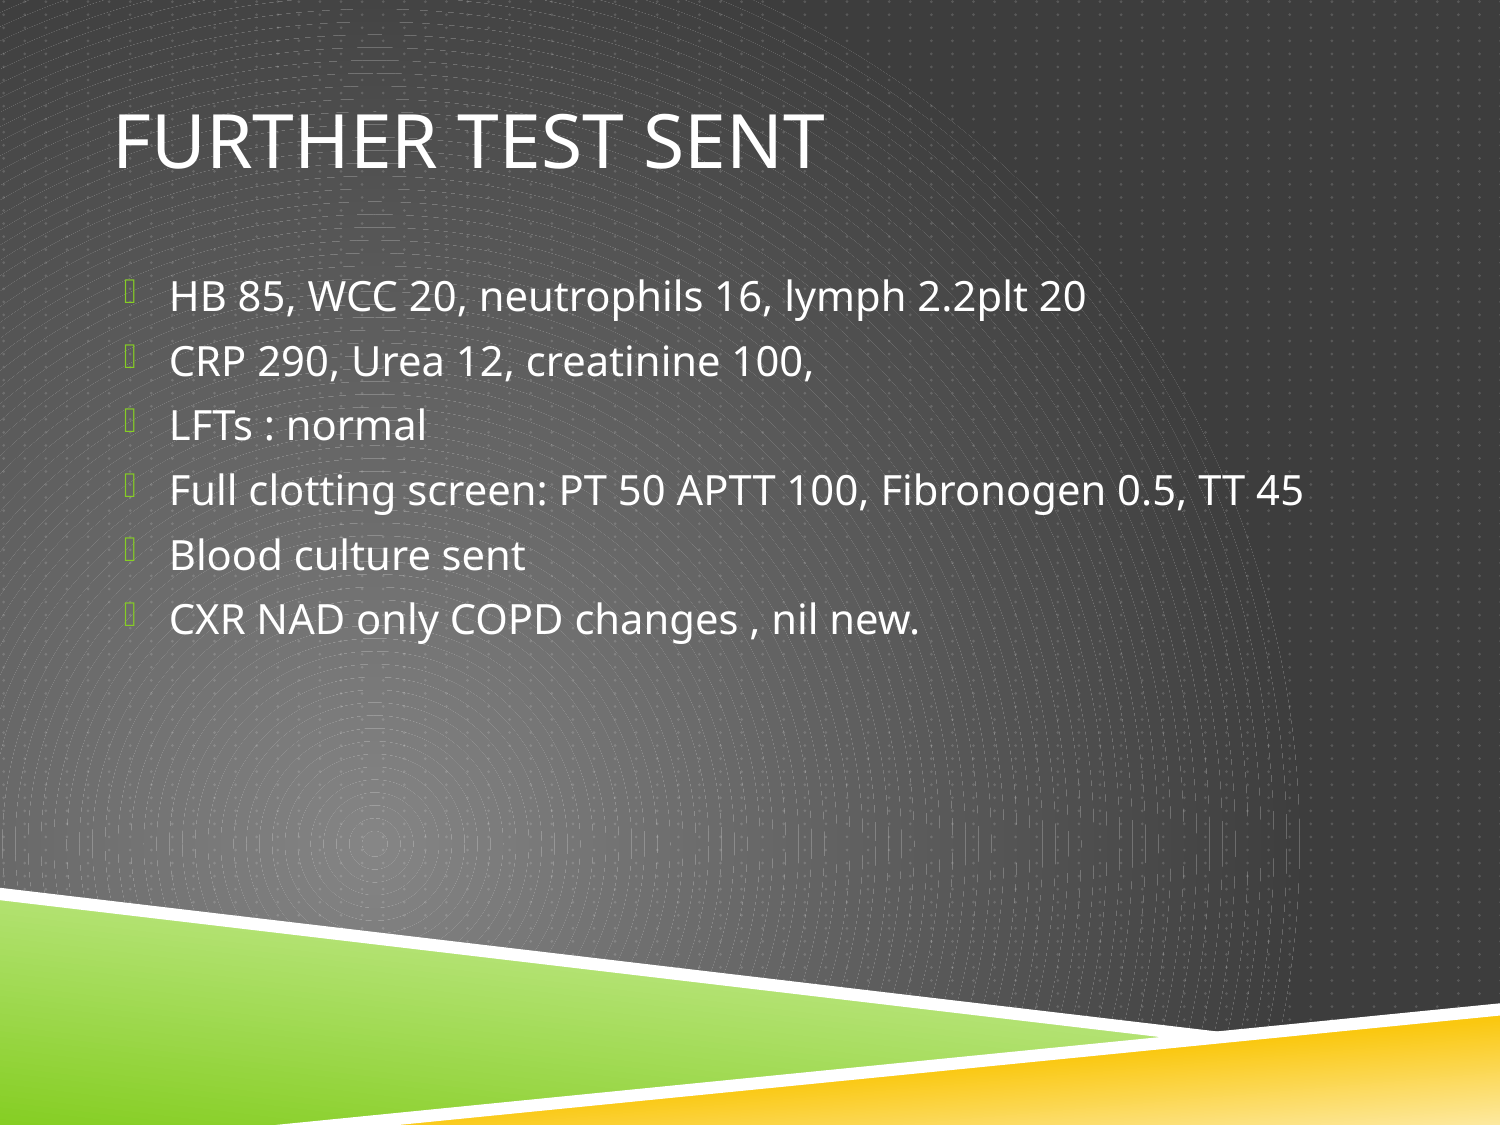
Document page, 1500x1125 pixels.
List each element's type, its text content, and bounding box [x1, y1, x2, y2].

list HB 85, WCC 20, neutrophils 16, lymph 2.2plt 20 CRP 290, Urea 12, creatinine 100, LFTs : normal Full clotting screen: PT 50 APTT 100, Fibronogen 0.5, TT 45 Blood culture sent CXR NAD only COPD changes , nil new. [112, 262, 1388, 875]
title Further test sent [112, 45, 1388, 233]
